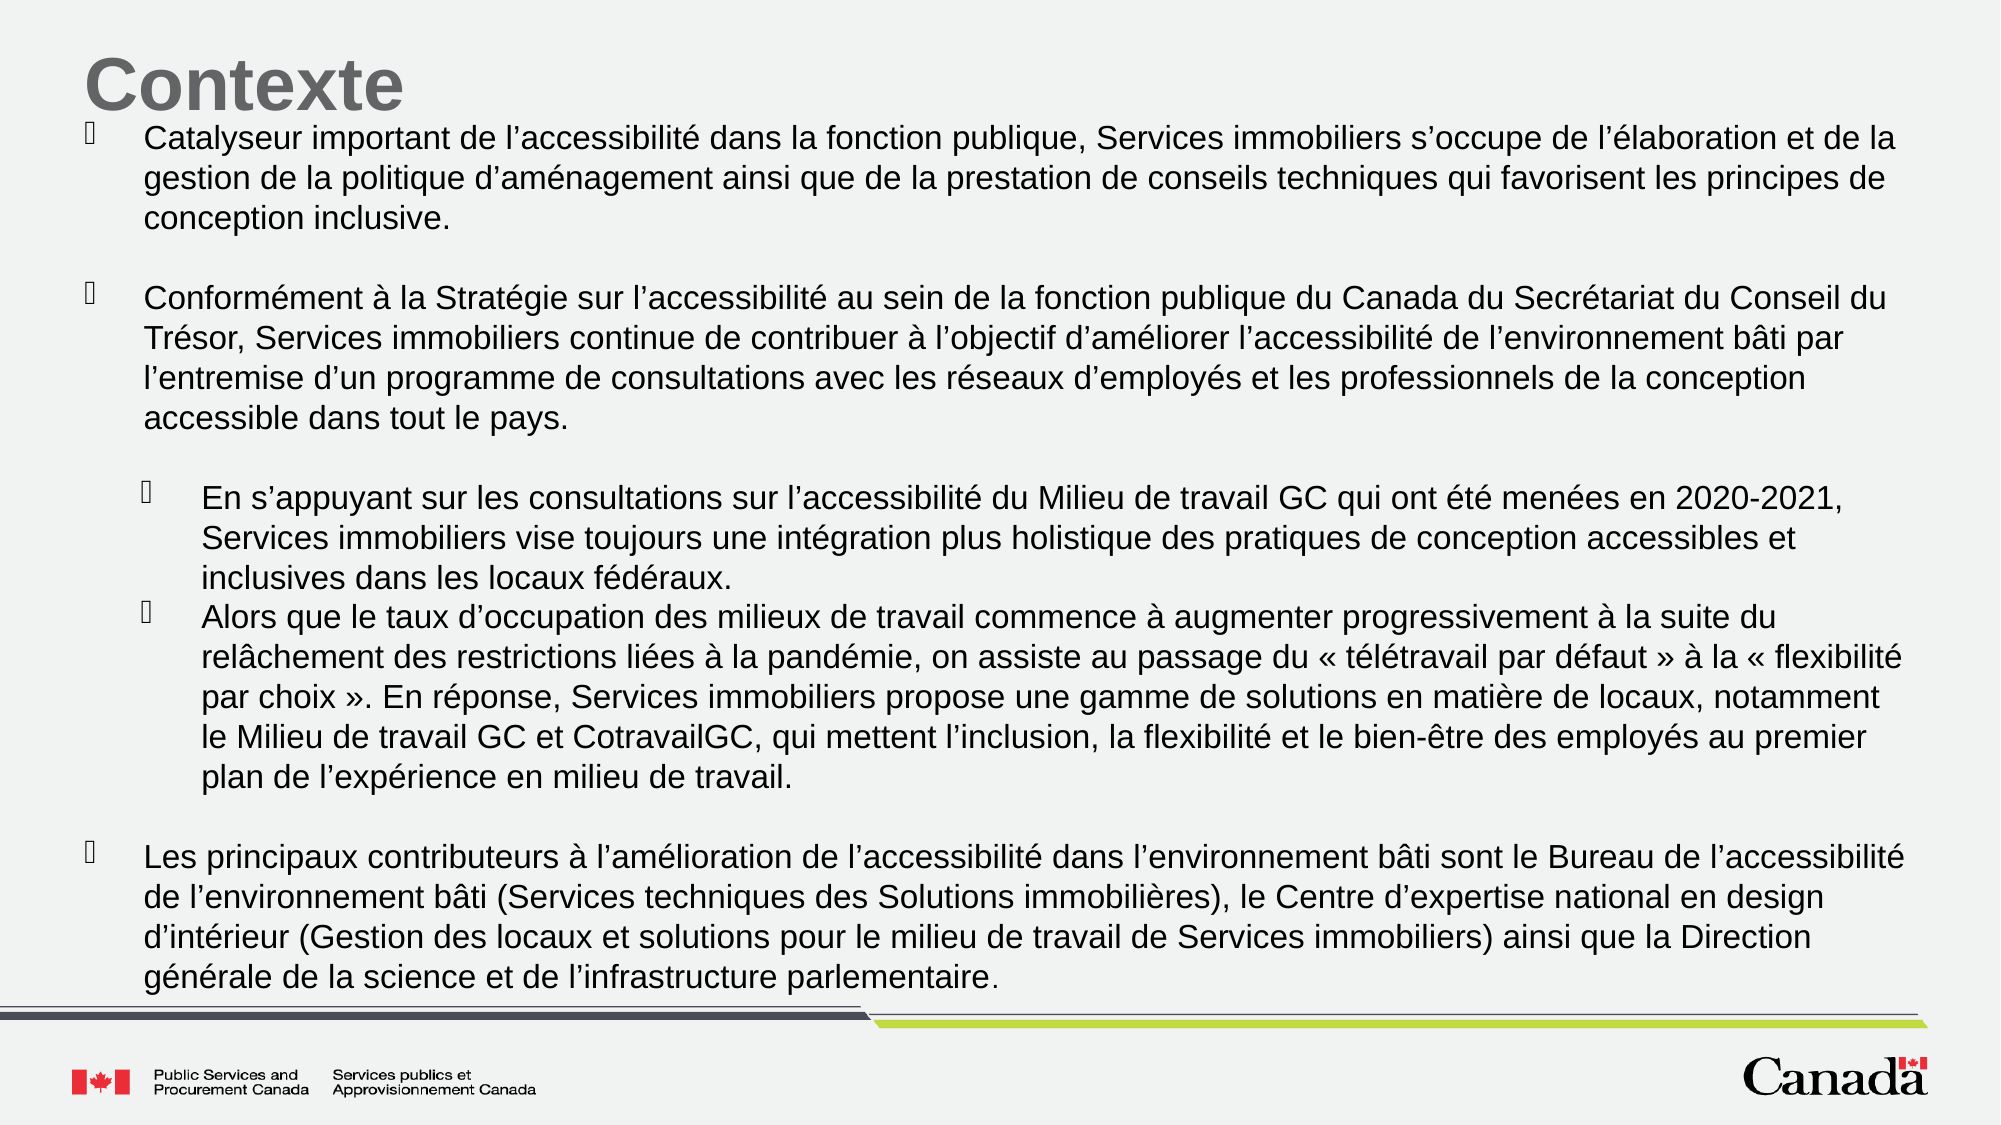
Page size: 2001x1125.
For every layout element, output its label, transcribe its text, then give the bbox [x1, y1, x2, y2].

picture [0, 0, 2000, 1125]
title Contexte [84, 45, 1841, 174]
list Catalyseur important de l’accessibilité dans la fonction publique, Services immobiliers s’occupe de l’élaboration et de la gestion de la politique d’aménagement ainsi que de la prestation de conseils techniques qui favorisent les principes de conception inclusive. Conformément à la Stratégie sur l’accessibilité au sein de la fonction publique du Canada du Secrétariat du Conseil du Trésor, Services immobiliers continue de contribuer à l’objectif d’améliorer l’accessibilité de l’environnement bâti par l’entremise d’un programme de consultations avec les réseaux d’employés et les professionnels de la conception accessible dans tout le pays. En s’appuyant sur les consultations sur l’accessibilité du Milieu de travail GC qui ont été menées en 2020-2021, Services immobiliers vise toujours une intégration plus holistique des pratiques de conception accessibles et inclusives dans les locaux fédéraux. Alors que le taux d’occupation des milieux de travail commence à augmenter progressivement à la suite du relâchement des restrictions liées à la pandémie, on assiste au passage du « télétravail par défaut » à la « flexibilité par choix ». En réponse, Services immobiliers propose une gamme de solutions en matière de locaux, notamment le Milieu de travail GC et CotravailGC, qui mettent l’inclusion, la flexibilité et le bien-être des employés au premier plan de l’expérience en milieu de travail. Les principaux contributeurs à l’amélioration de l’accessibilité dans l’environnement bâti sont le Bureau de l’accessibilité de l’environnement bâti (Services techniques des Solutions immobilières), le Centre d’expertise national en design d’intérieur (Gestion des locaux et solutions pour le milieu de travail de Services immobiliers) ainsi que la Direction générale de la science et de l’infrastructure parlementaire. [84, 116, 1916, 933]
